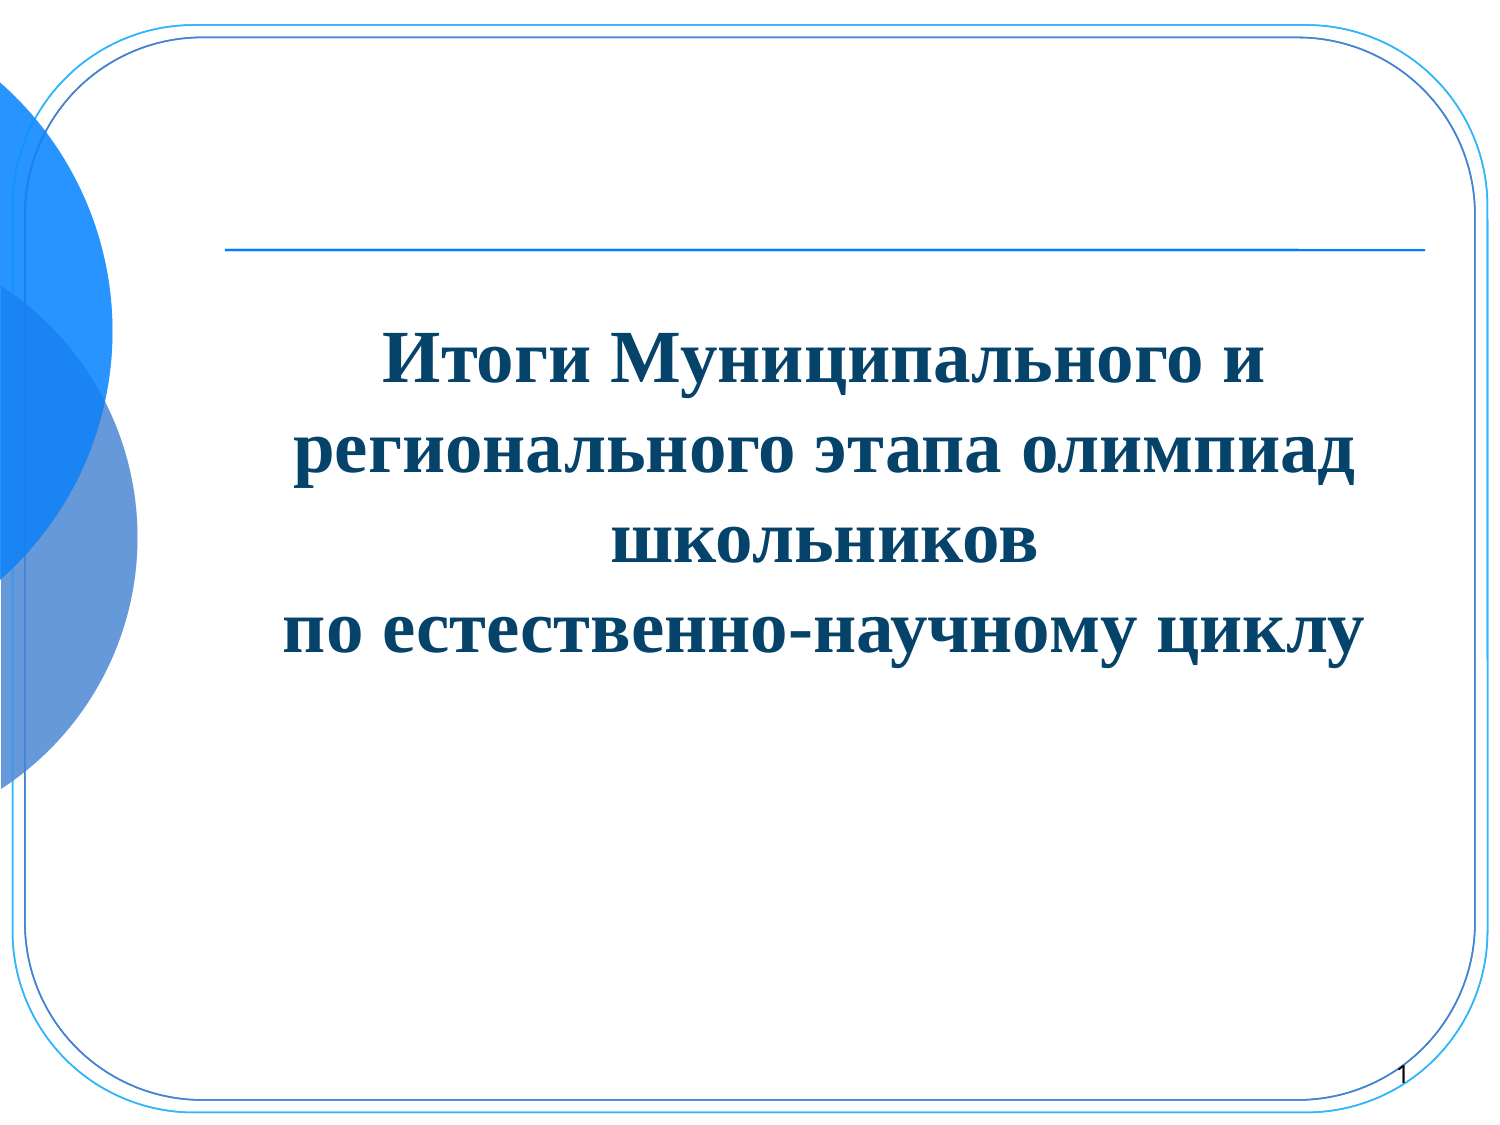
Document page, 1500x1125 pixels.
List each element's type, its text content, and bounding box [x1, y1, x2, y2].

slide_number 1 [1074, 1024, 1426, 1101]
list Итоги Муниципального и регионального этапа олимпиад школьников по естественно-научному циклу [224, 299, 1425, 975]
